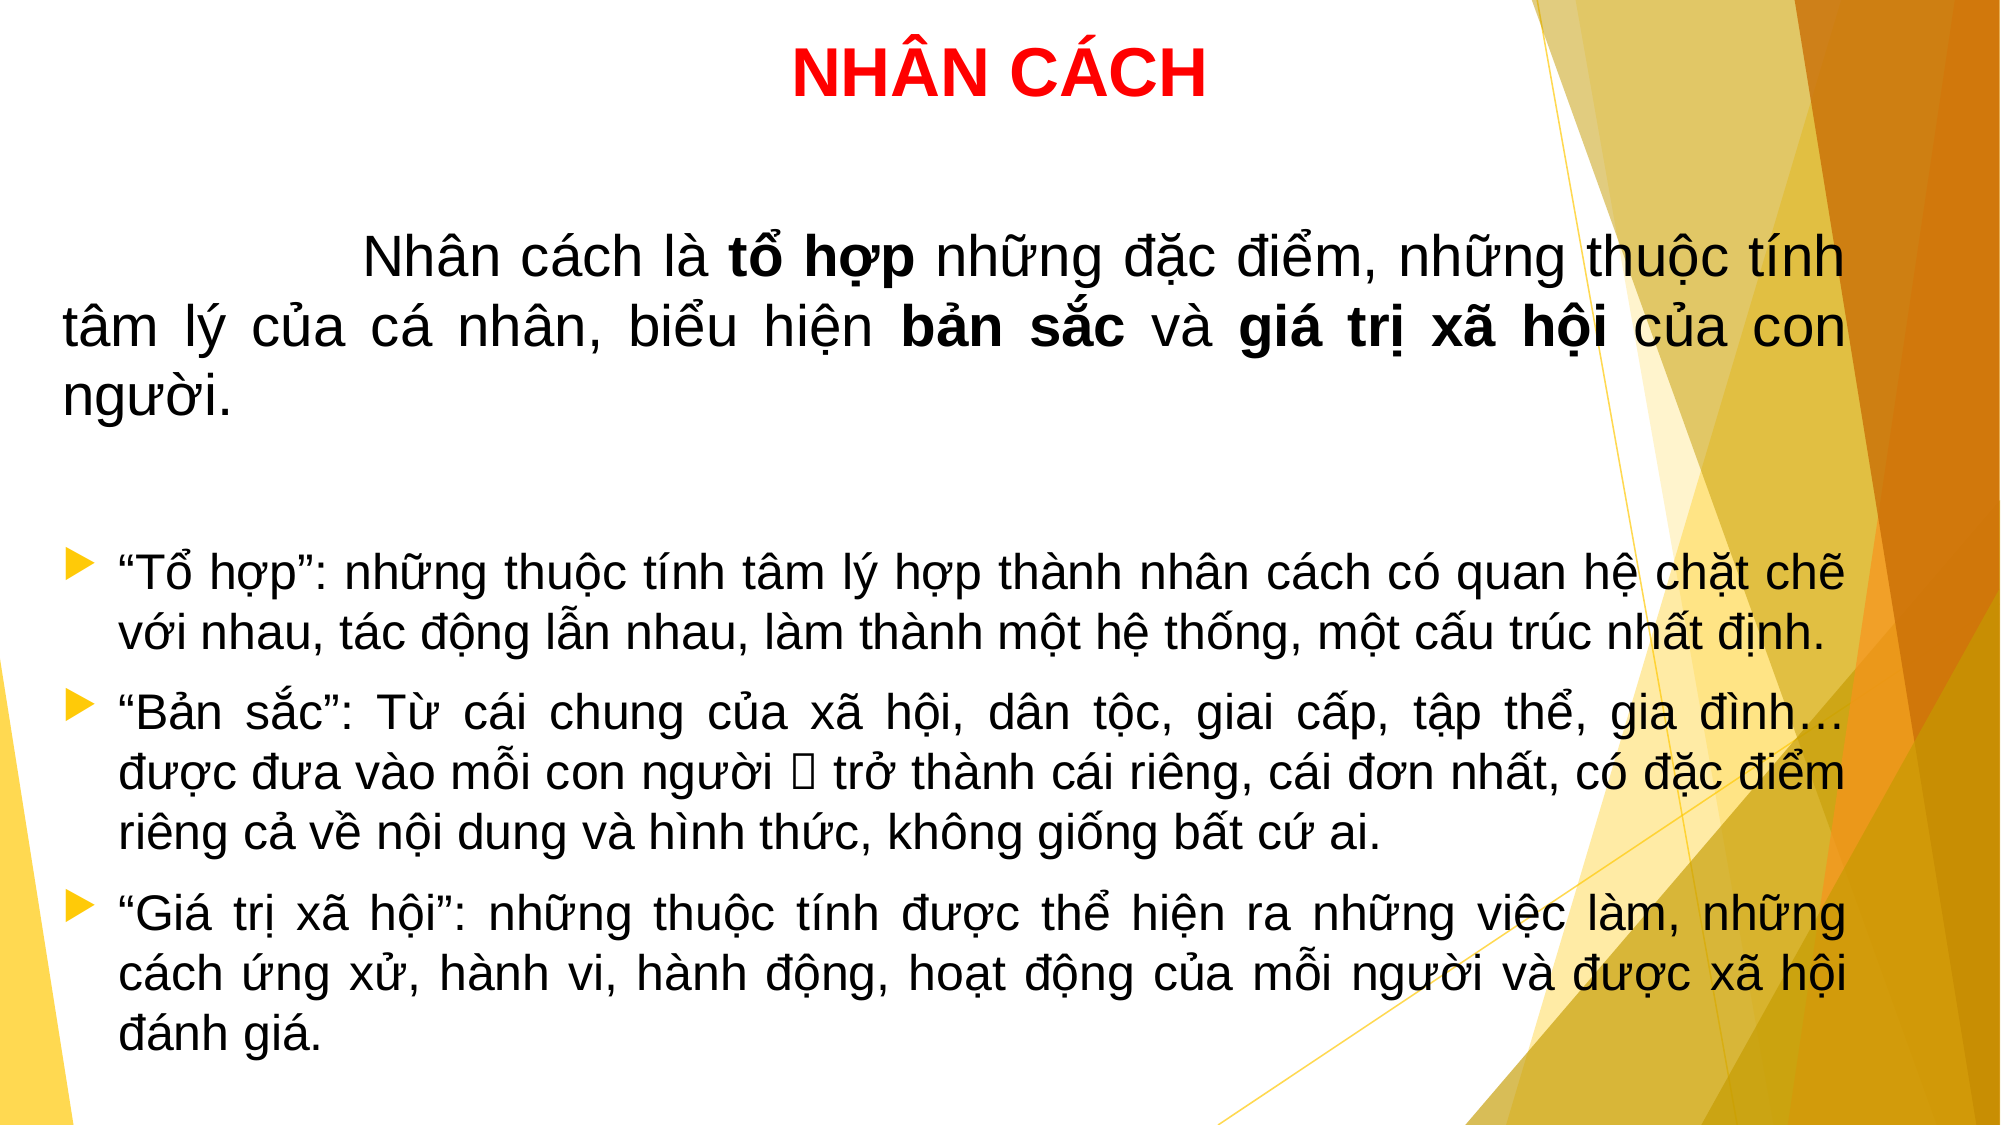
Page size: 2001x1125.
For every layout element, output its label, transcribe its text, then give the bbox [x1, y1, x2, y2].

list Nhân cách là tổ hợp những đặc điểm, những thuộc tính tâm lý của cá nhân, biểu hiện bản sắc và giá trị xã hội của con người. “Tổ hợp”: những thuộc tính tâm lý hợp thành nhân cách có quan hệ chặt chẽ với nhau, tác động lẫn nhau, làm thành một hệ thống, một cấu trúc nhất định. “Bản sắc”: Từ cái chung của xã hội, dân tộc, giai cấp, tập thể, gia đình… được đưa vào mỗi con người  trở thành cái riêng, cái đơn nhất, có đặc điểm riêng cả về nội dung và hình thức, không giống bất cứ ai. “Giá trị xã hội”: những thuộc tính được thể hiện ra những việc làm, những cách ứng xử, hành vi, hành động, hoạt động của mỗi người và được xã hội đánh giá. [47, 210, 1863, 1097]
title NHÂN CÁCH [137, 20, 1863, 119]
